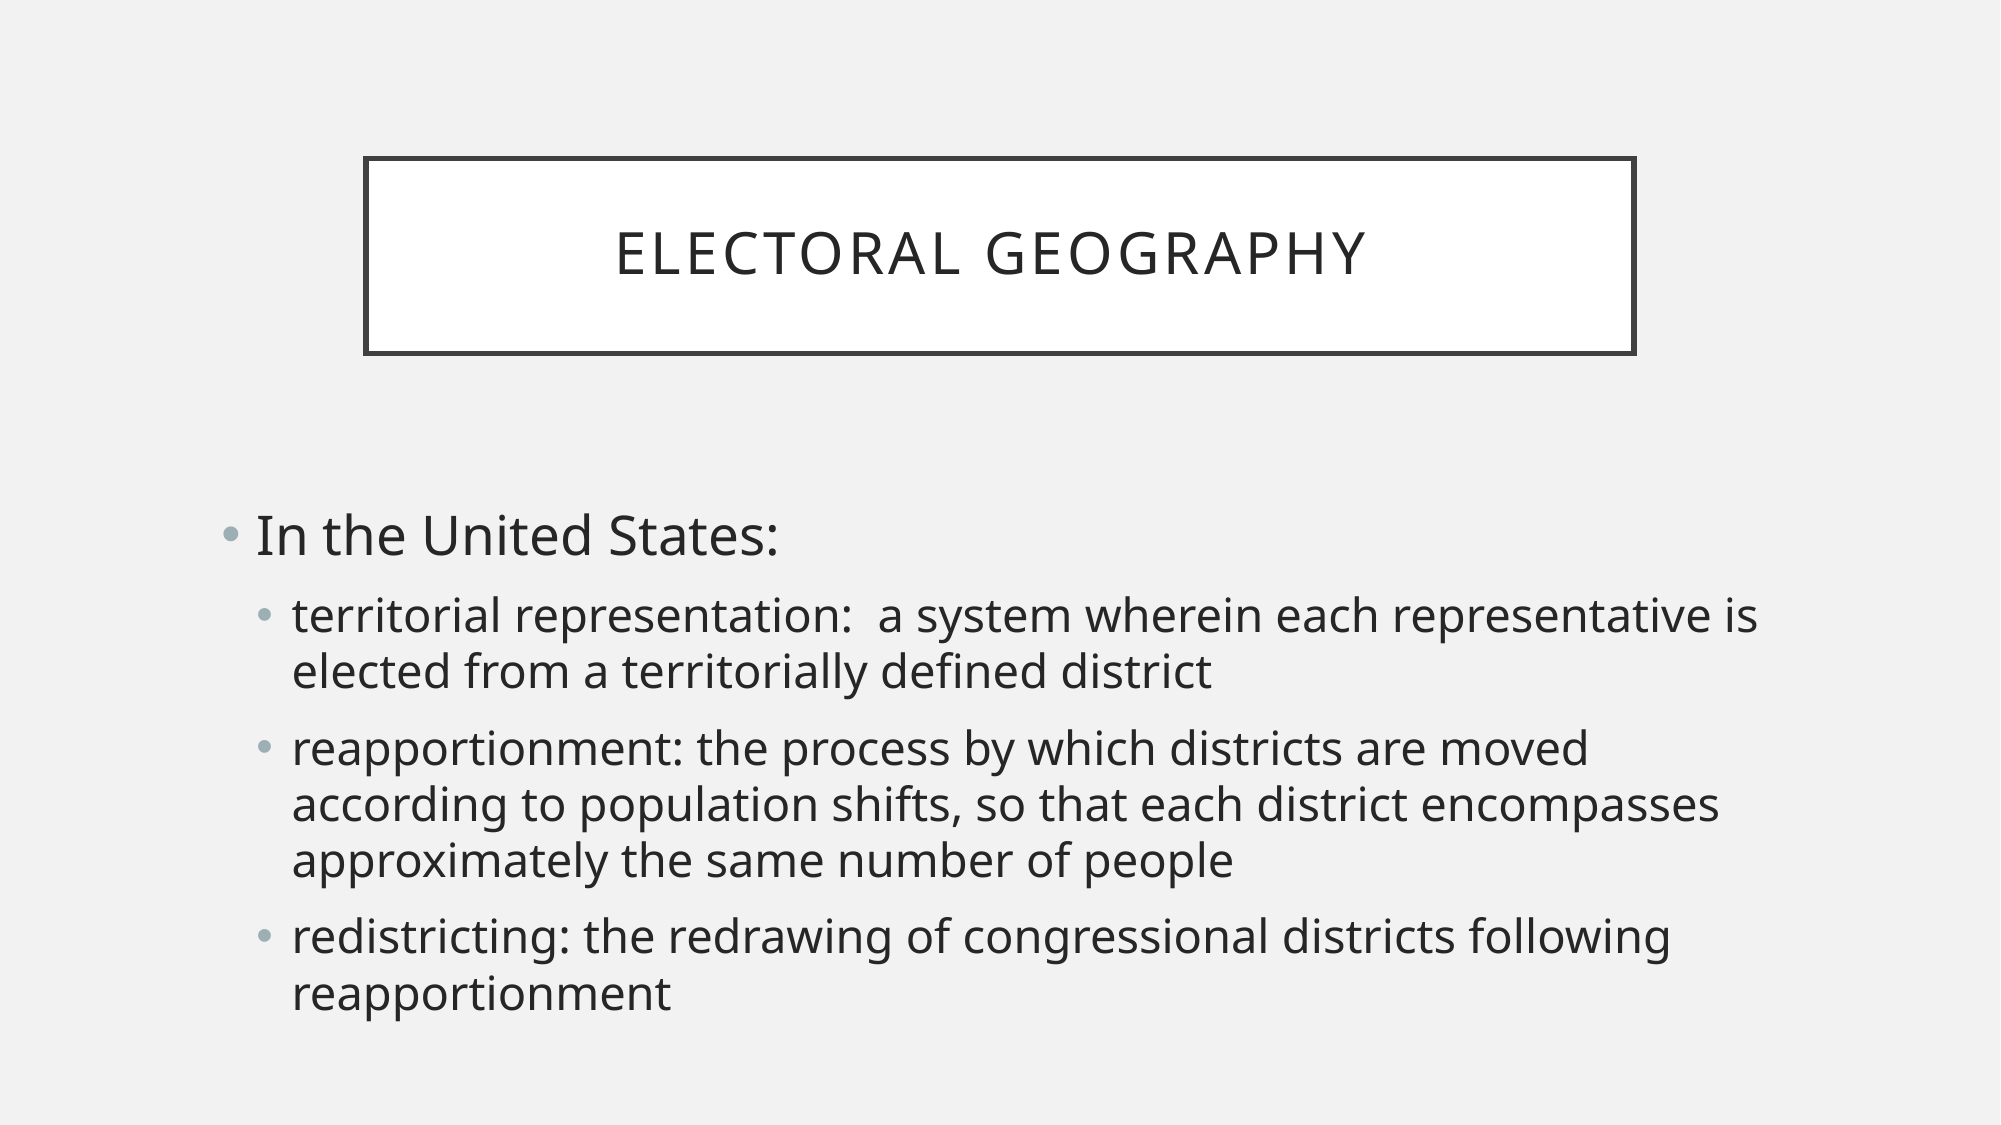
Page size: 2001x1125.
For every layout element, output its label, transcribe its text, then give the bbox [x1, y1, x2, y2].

list In the United States: territorial representation: a system wherein each representative is elected from a territorially defined district reapportionment: the process by which districts are moved according to population shifts, so that each district encompasses approximately the same number of people redistricting: the redrawing of congressional districts following reapportionment [206, 431, 1817, 1032]
title Electoral geography [363, 156, 1637, 356]
